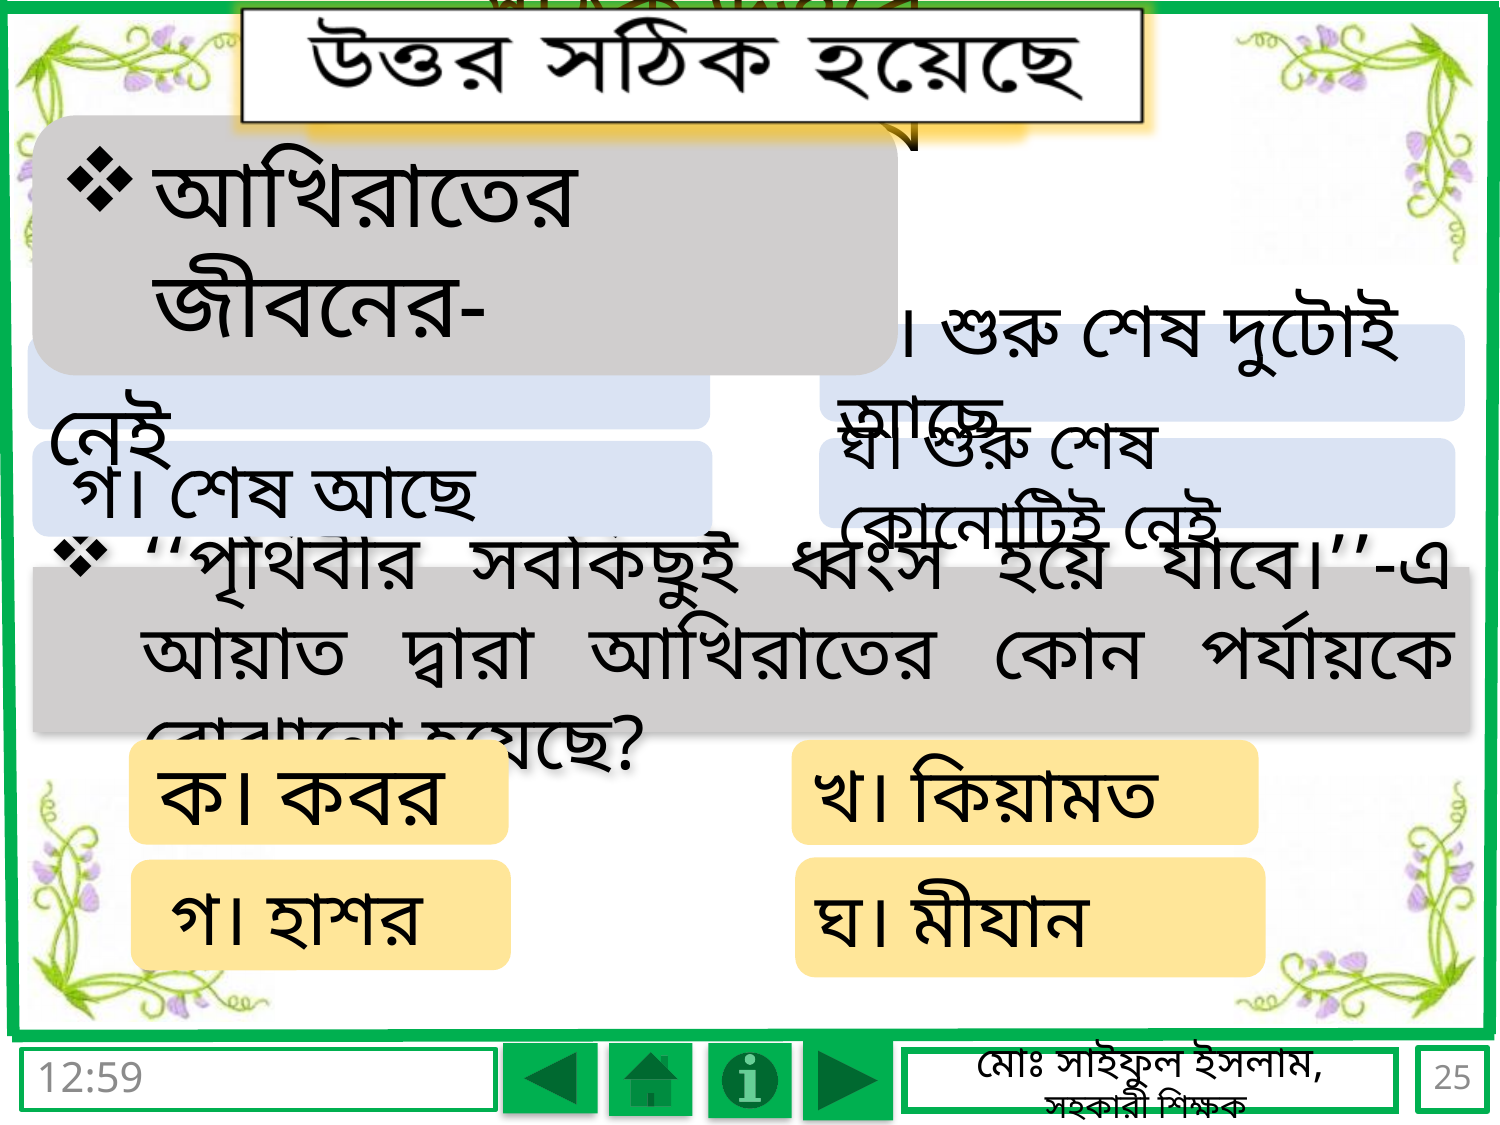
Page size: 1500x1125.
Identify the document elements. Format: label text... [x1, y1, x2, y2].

slide_number 25 [1415, 1045, 1490, 1114]
text_box ক। শুরু আছে শেষ নেই [26, 338, 712, 431]
text_box খ। কিয়ামত [790, 738, 1260, 846]
text_box আখিরাতের জীবনের- [32, 115, 898, 376]
slide_number বুধবার, 07 সেপ্টেম্বর 2016 [19, 1047, 498, 1112]
text_box ‘‘পৃথিবীর সবকিছুই ধ্বংস হয়ে যাবে।’’-এ আয়াত দ্বারা আখিরাতের কোন পর্যায়কে বোঝানো হয়েছে? [32, 566, 1470, 733]
text_box ক। কবর [127, 738, 510, 846]
picture [1234, 776, 1476, 1023]
text_box ঘ। মীযান [794, 856, 1267, 979]
picture [14, 20, 214, 268]
text_box গ। হাশর [129, 858, 512, 972]
picture [1231, 22, 1477, 264]
text_box গ। শেষ আছে [31, 439, 714, 538]
text_box খ। শুরু শেষ দুটোই আছে [818, 323, 1466, 423]
text_box ঘ। শুরু শেষ কোনোটিই নেই [818, 437, 1457, 530]
picture [224, 0, 1159, 134]
picture [28, 779, 274, 1021]
